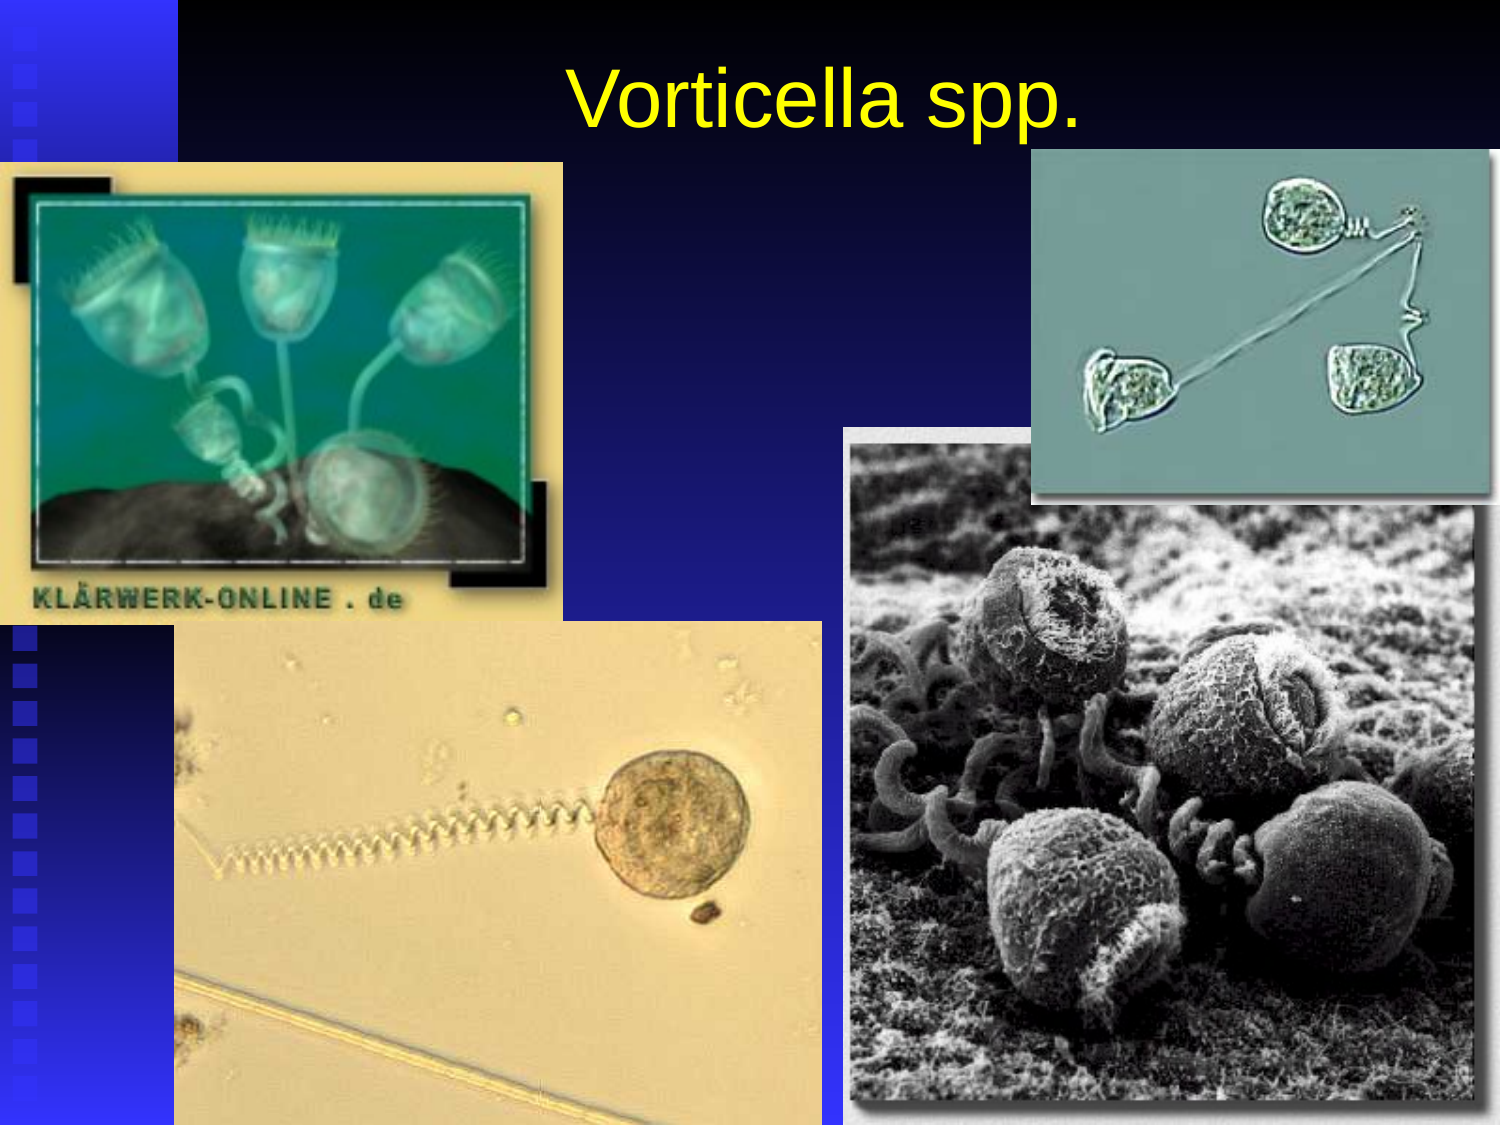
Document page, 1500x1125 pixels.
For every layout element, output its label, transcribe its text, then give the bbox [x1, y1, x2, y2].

picture [0, 162, 823, 1125]
title Vorticella spp. [187, 0, 1463, 188]
picture [843, 149, 1500, 1125]
